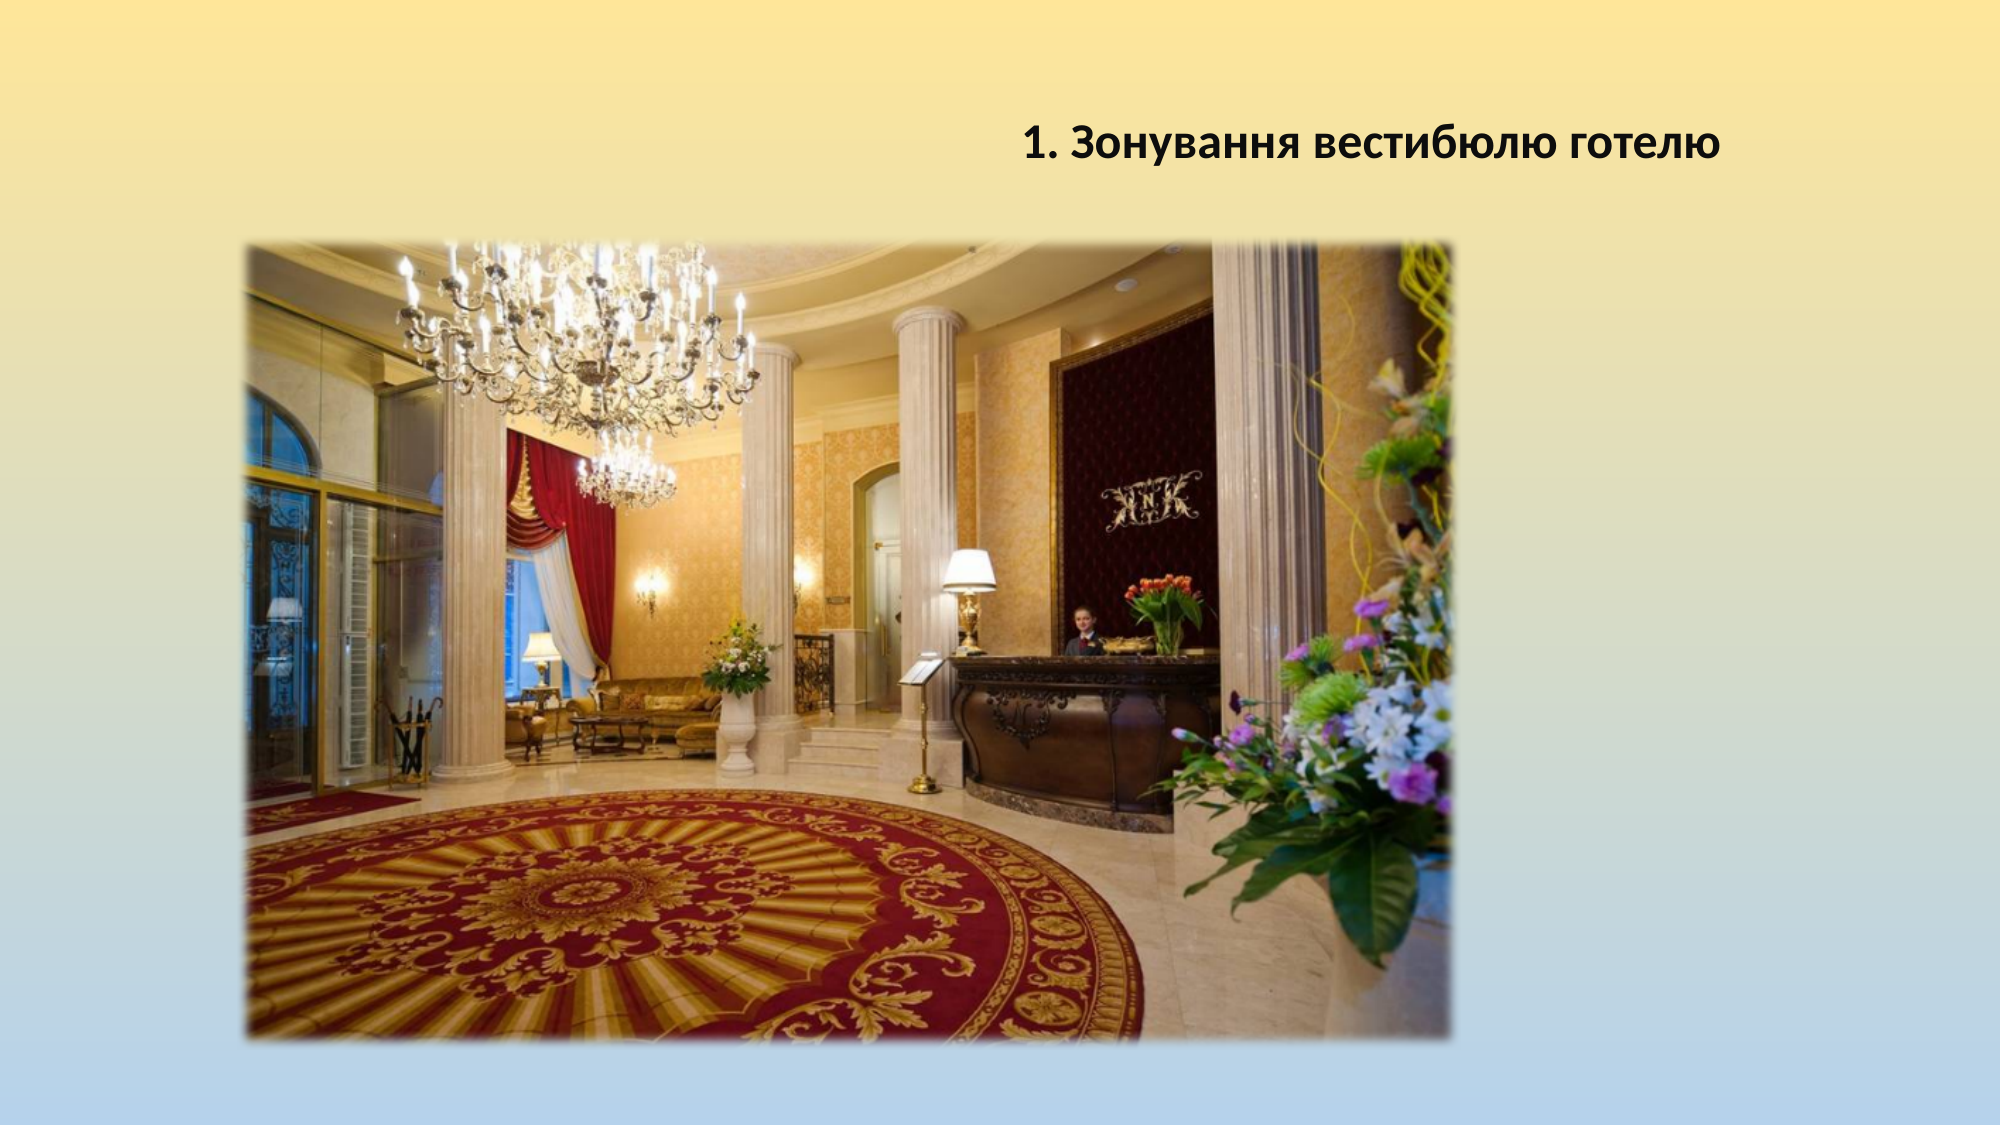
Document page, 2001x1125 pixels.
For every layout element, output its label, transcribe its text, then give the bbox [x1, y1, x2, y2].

text_box 1. Зонування вестибюлю готелю [1006, 101, 1737, 176]
picture [237, 235, 1461, 1050]
